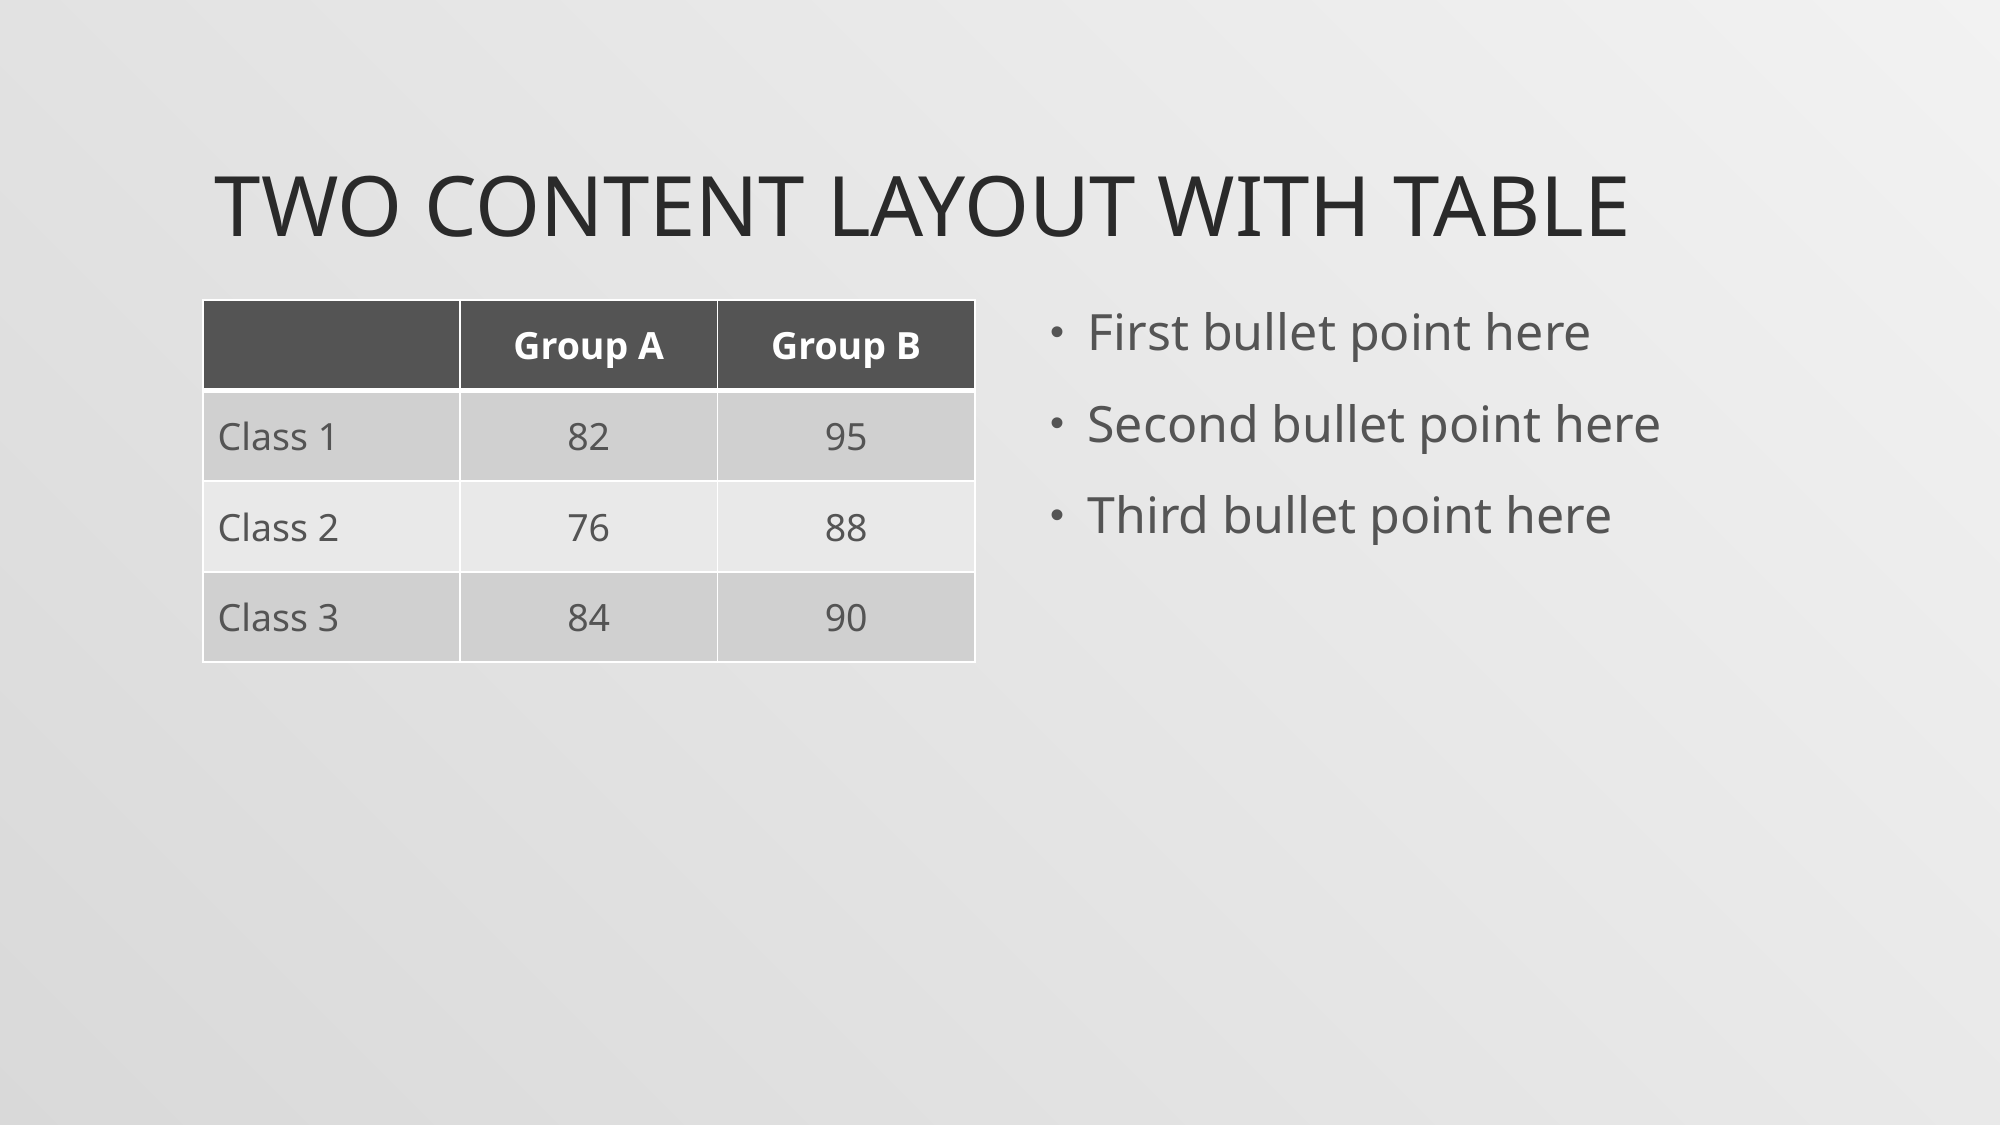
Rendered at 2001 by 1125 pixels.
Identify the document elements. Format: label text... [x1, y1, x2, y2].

title Two Content Layout with Table [199, 45, 1801, 263]
table_cell 84 [461, 573, 717, 661]
table_header Group A [461, 301, 717, 388]
table_header [204, 301, 459, 388]
table_cell Class 1 [204, 393, 459, 480]
table_cell 88 [718, 482, 974, 571]
table_cell 90 [718, 573, 974, 661]
table_cell Class 3 [204, 573, 459, 661]
table_cell 95 [718, 393, 974, 480]
list First bullet point here Second bullet point here Third bullet point here [1027, 299, 1801, 1013]
table_cell 76 [461, 482, 717, 571]
table_header Group B [718, 301, 974, 388]
table_cell 82 [461, 393, 717, 480]
table_cell Class 2 [204, 482, 459, 571]
